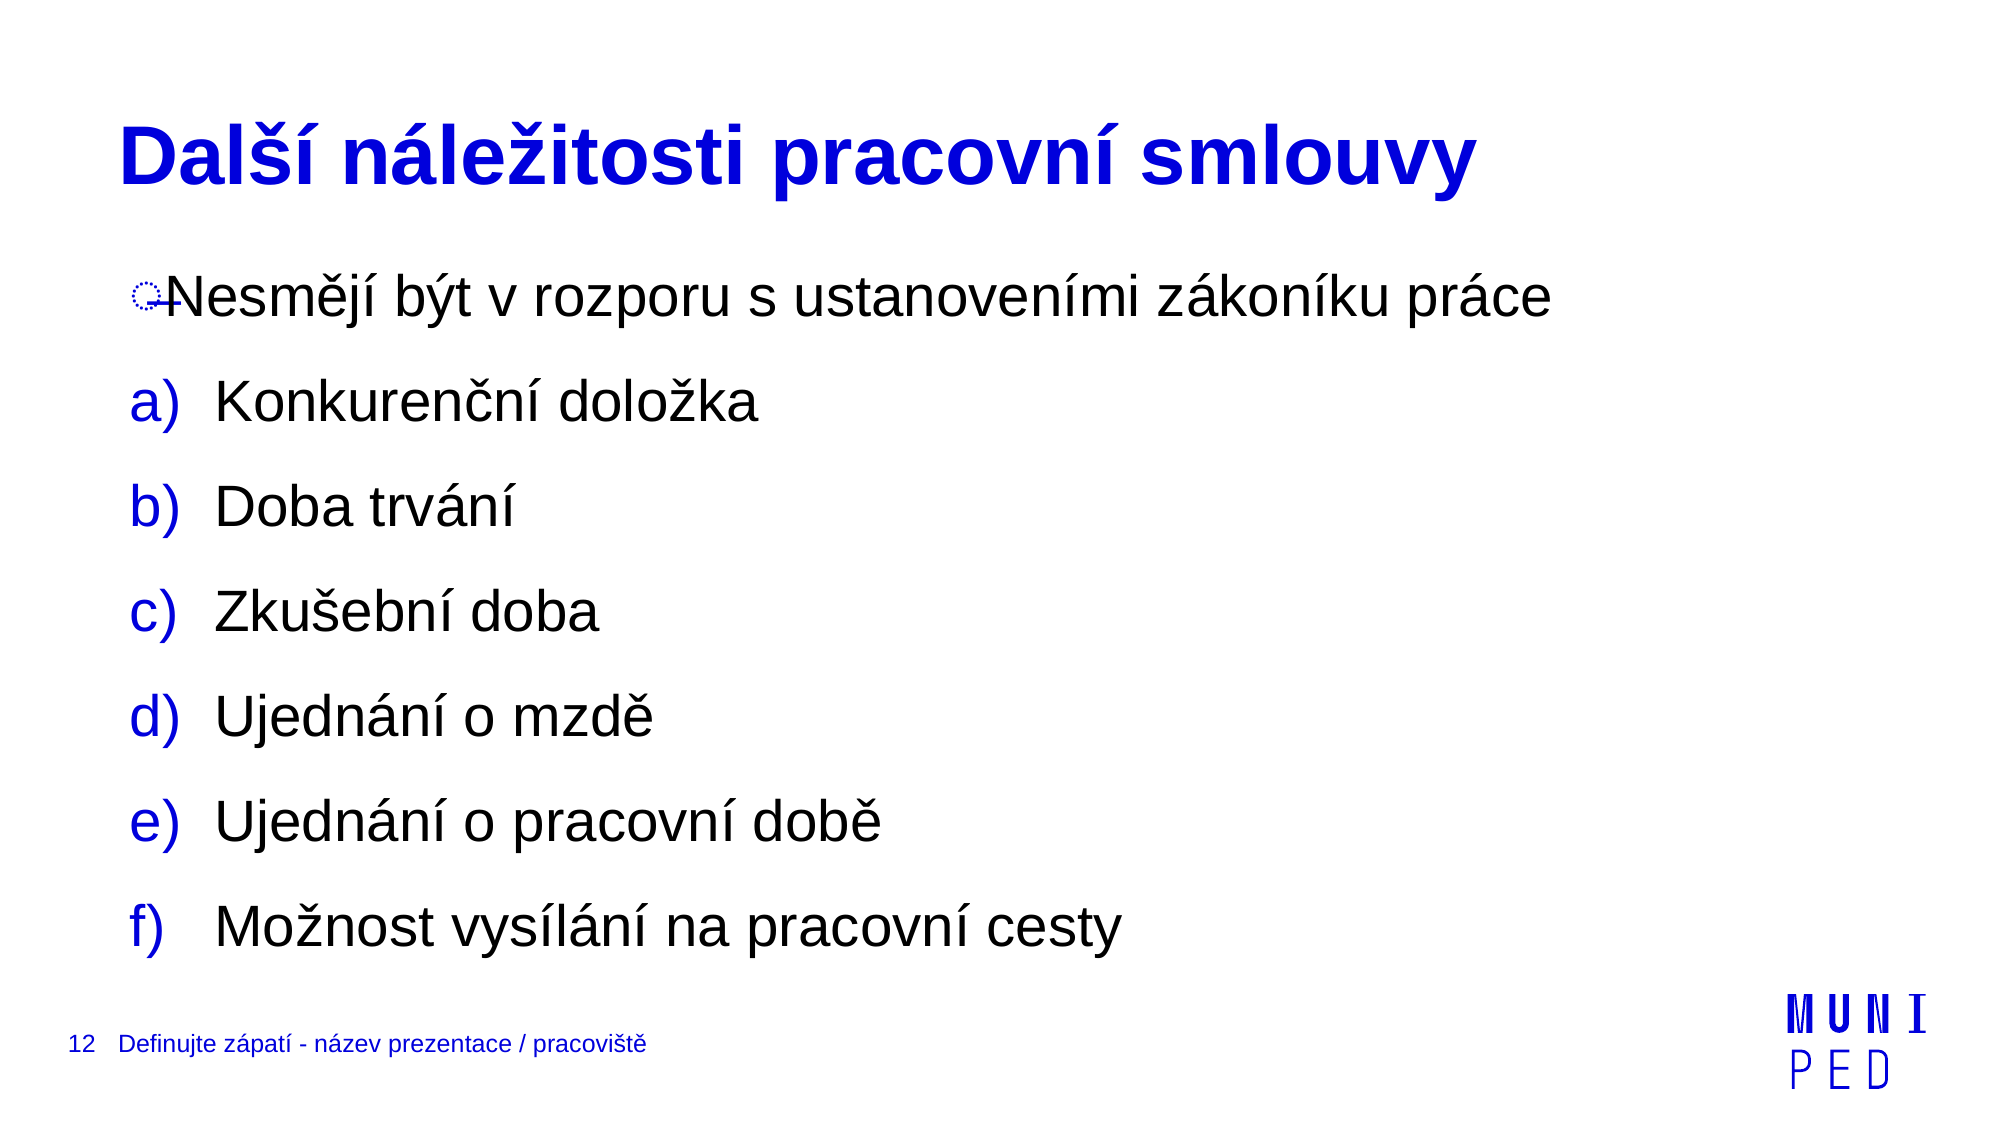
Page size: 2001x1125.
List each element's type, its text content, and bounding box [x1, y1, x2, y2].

slide_number 12 [67, 1021, 110, 1063]
title Další náležitosti pracovní smlouvy [118, 118, 1883, 193]
list Nesmějí být v rozporu s ustanoveními zákoníku práce Konkurenční doložka Doba trvání Zkušební doba Ujednání o mzdě Ujednání o pracovní době Možnost vysílání na pracovní cesty [118, 223, 1883, 957]
footer Definujte zápatí - název prezentace / pracoviště [118, 1021, 1418, 1063]
